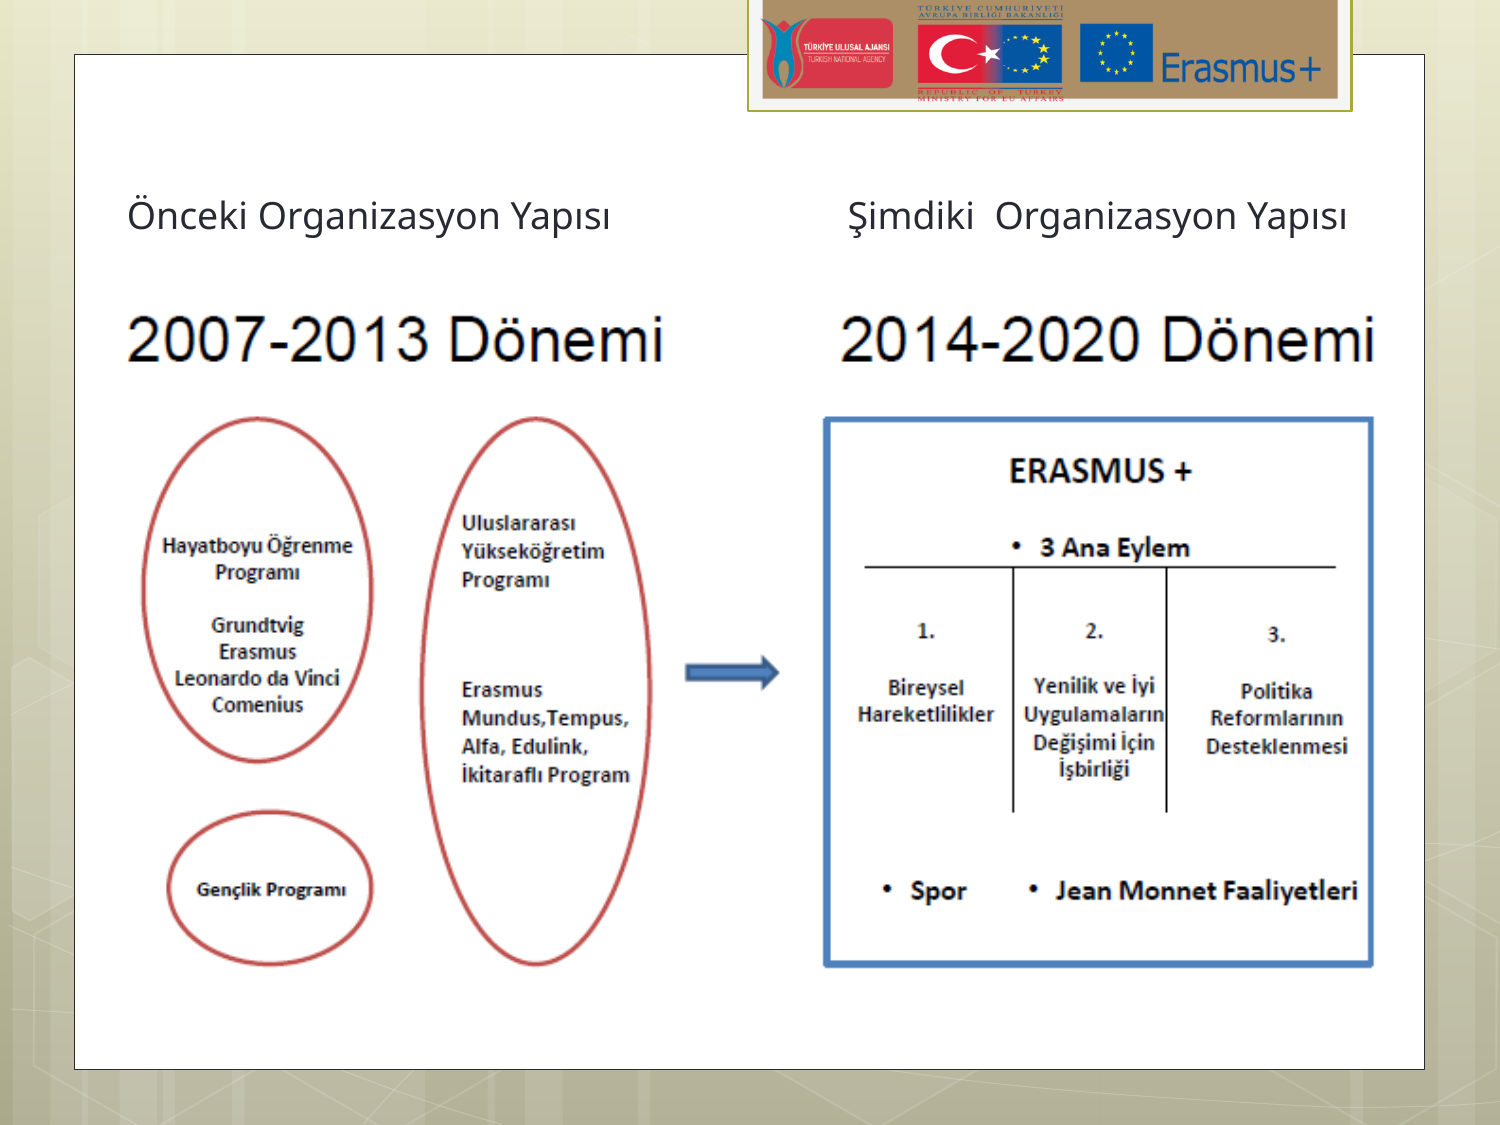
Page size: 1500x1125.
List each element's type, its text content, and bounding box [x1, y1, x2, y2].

picture [749, 0, 1330, 108]
text_box Önceki Organizasyon Yapısı [112, 184, 750, 245]
text_box Şimdiki Organizasyon Yapısı [832, 184, 1471, 245]
picture [76, 290, 1413, 1012]
